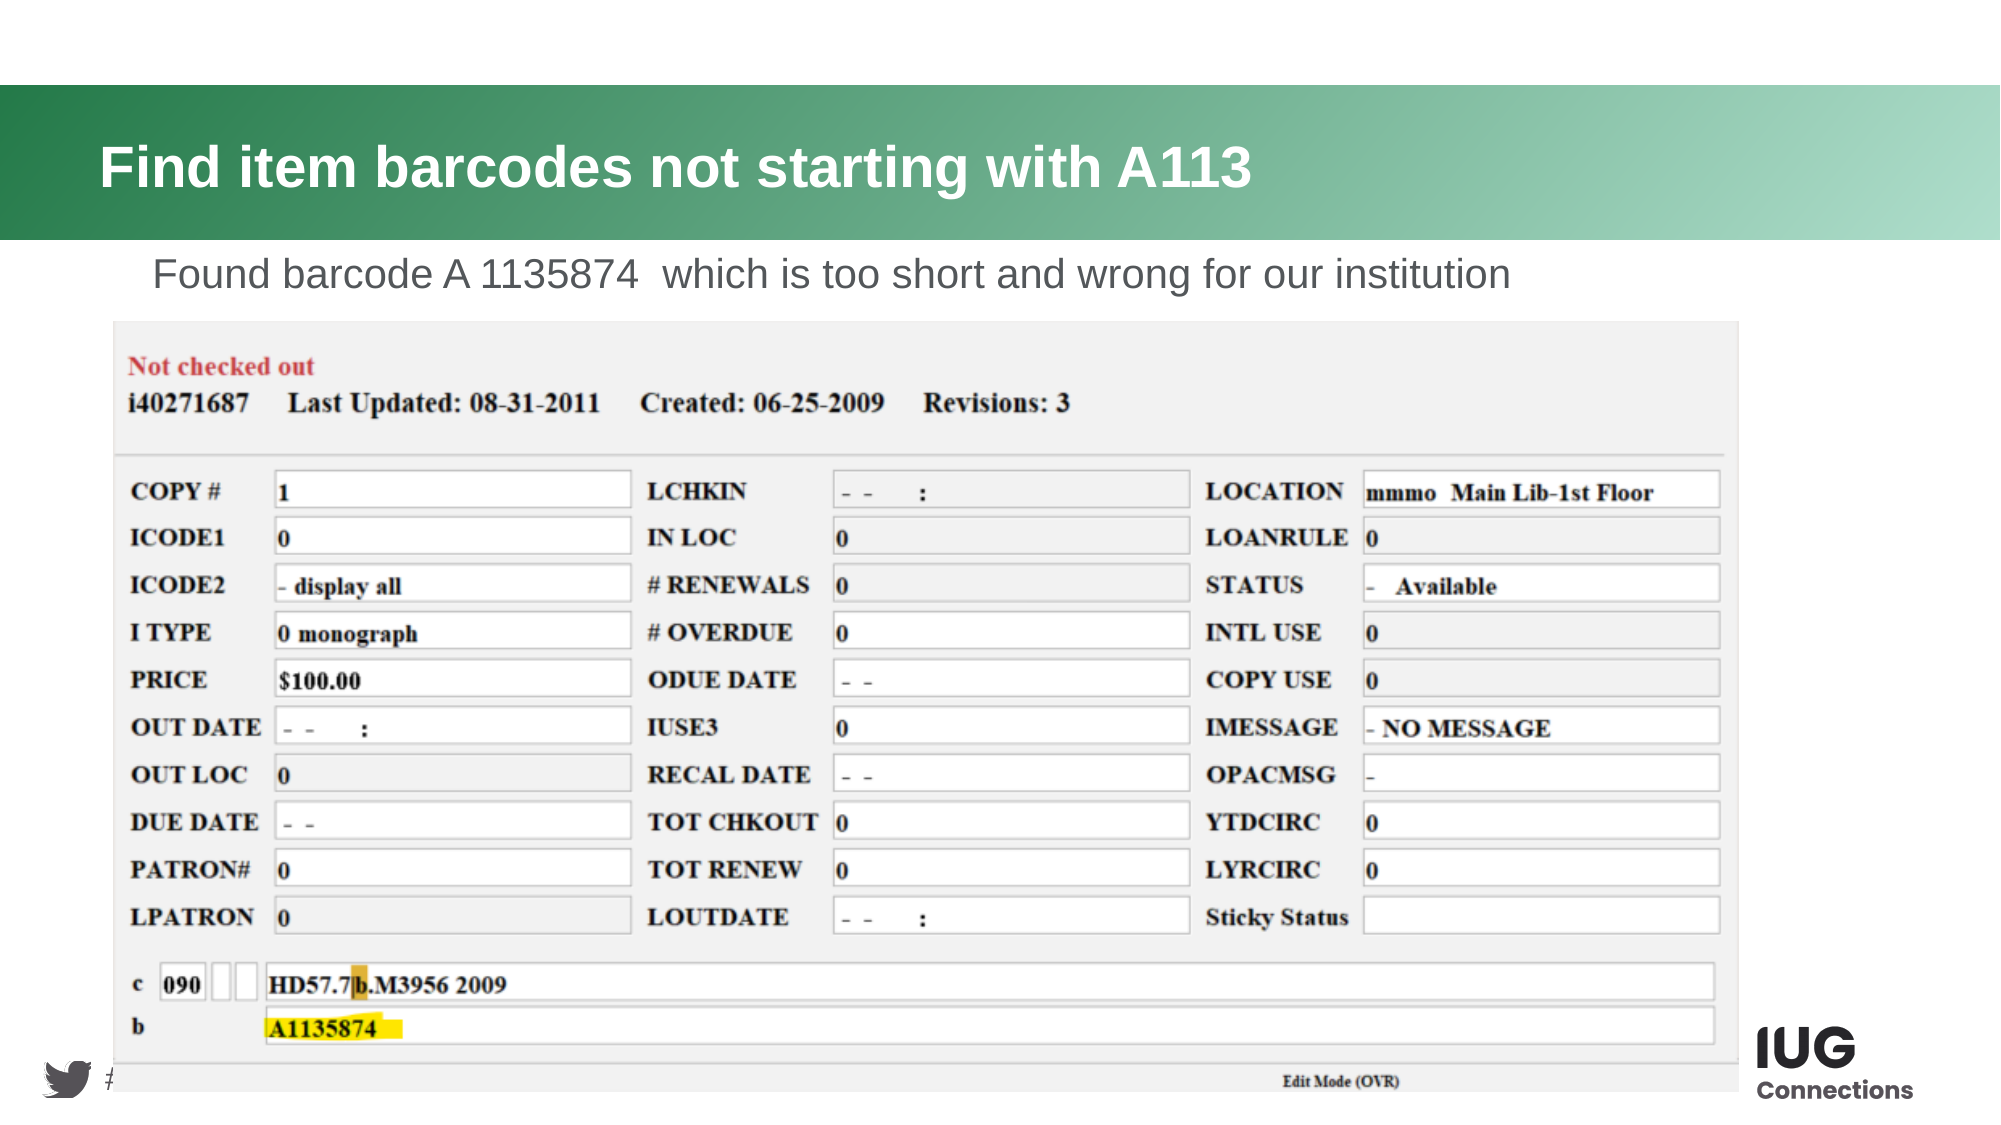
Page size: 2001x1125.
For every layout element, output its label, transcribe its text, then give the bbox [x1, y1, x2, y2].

title Find item barcodes not starting with A113 [84, 108, 1903, 229]
picture [113, 321, 1740, 1092]
picture [42, 1061, 91, 1098]
list Found barcode A 1135874 which is too short and wrong for our institution [137, 244, 1863, 1125]
picture [1863, 985, 2001, 1125]
